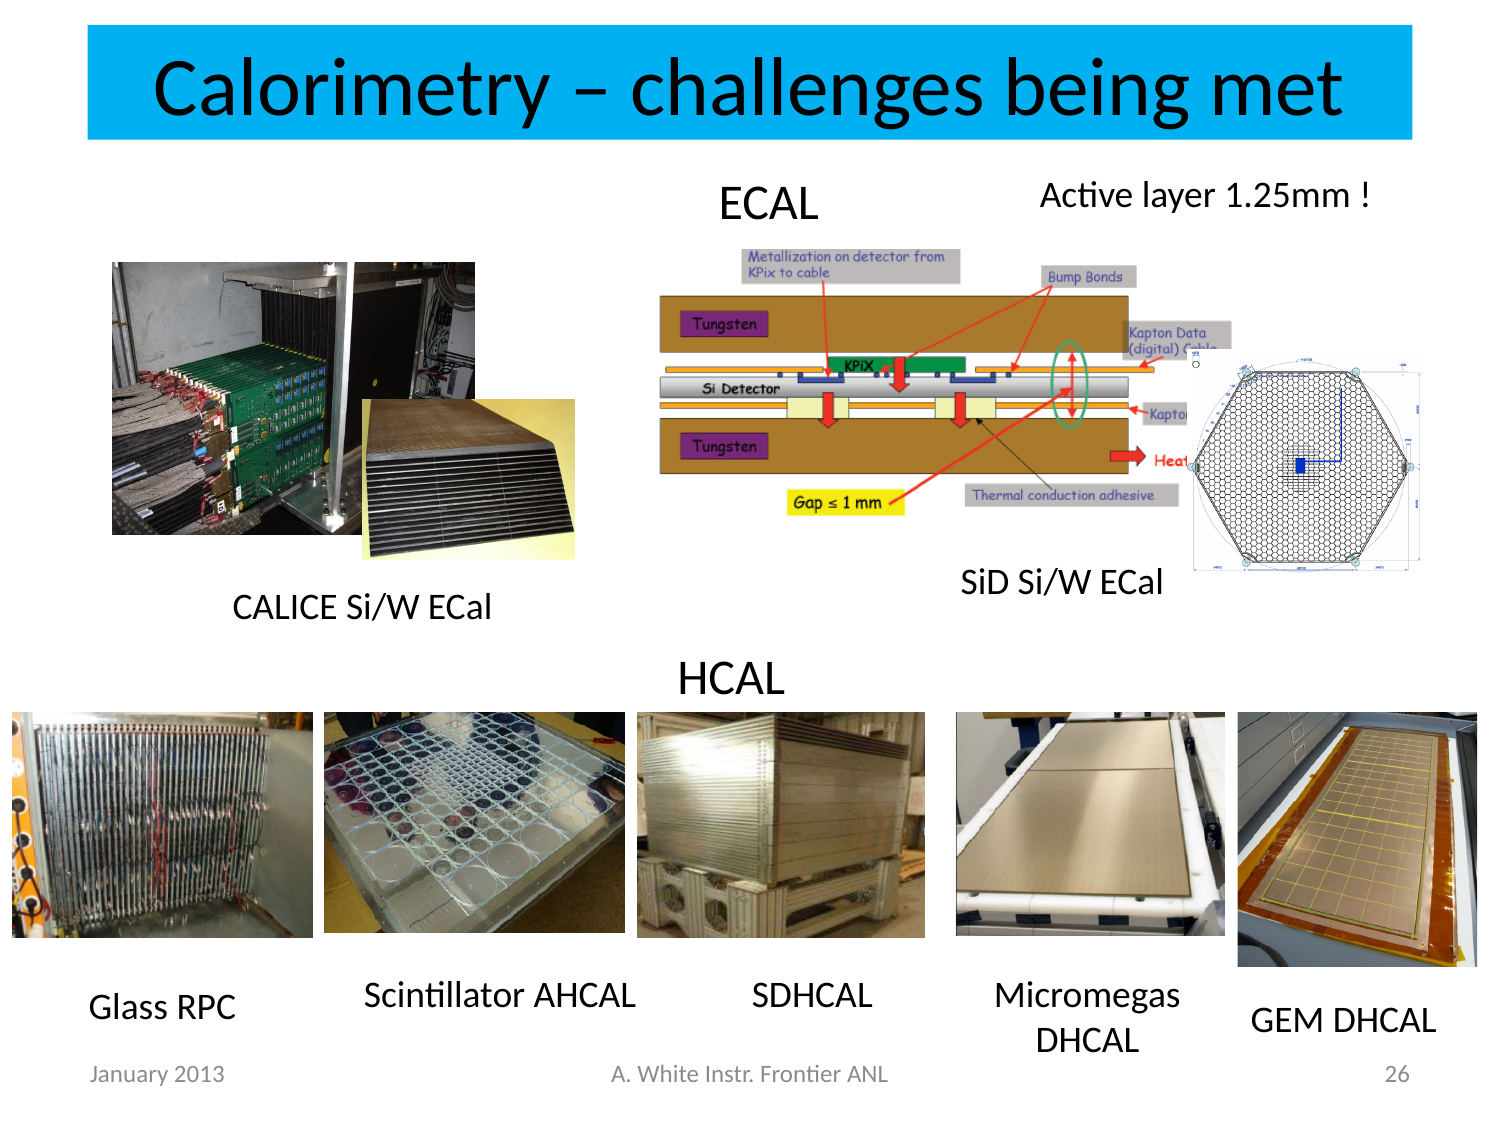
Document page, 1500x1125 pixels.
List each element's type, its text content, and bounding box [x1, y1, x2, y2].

picture [324, 712, 626, 933]
text_box SiD Si/W ECal [762, 549, 1363, 610]
slide_number 26 [1074, 1042, 1425, 1103]
text_box CALICE Si/W ECal [50, 574, 675, 635]
picture [12, 712, 313, 938]
picture [949, 712, 1226, 936]
picture [112, 262, 576, 560]
text_box HCAL [537, 637, 925, 713]
text_box GEM DHCAL [1224, 987, 1463, 1048]
text_box Scintillator AHCAL [324, 962, 662, 1023]
text_box ECAL [574, 162, 963, 238]
text_box Active layer 1.25mm ! [1024, 162, 1463, 223]
text_box Glass RPC [0, 974, 325, 1035]
text_box SDHCAL [662, 962, 950, 1023]
picture [637, 712, 926, 938]
picture [1237, 712, 1478, 968]
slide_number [75, 1042, 425, 1103]
picture [649, 249, 1426, 574]
footer A. White Instr. Frontier ANL [512, 1042, 988, 1103]
text_box Micromegas DHCAL [950, 962, 1225, 1068]
text_box Calorimetry – challenges being met [87, 24, 1413, 140]
